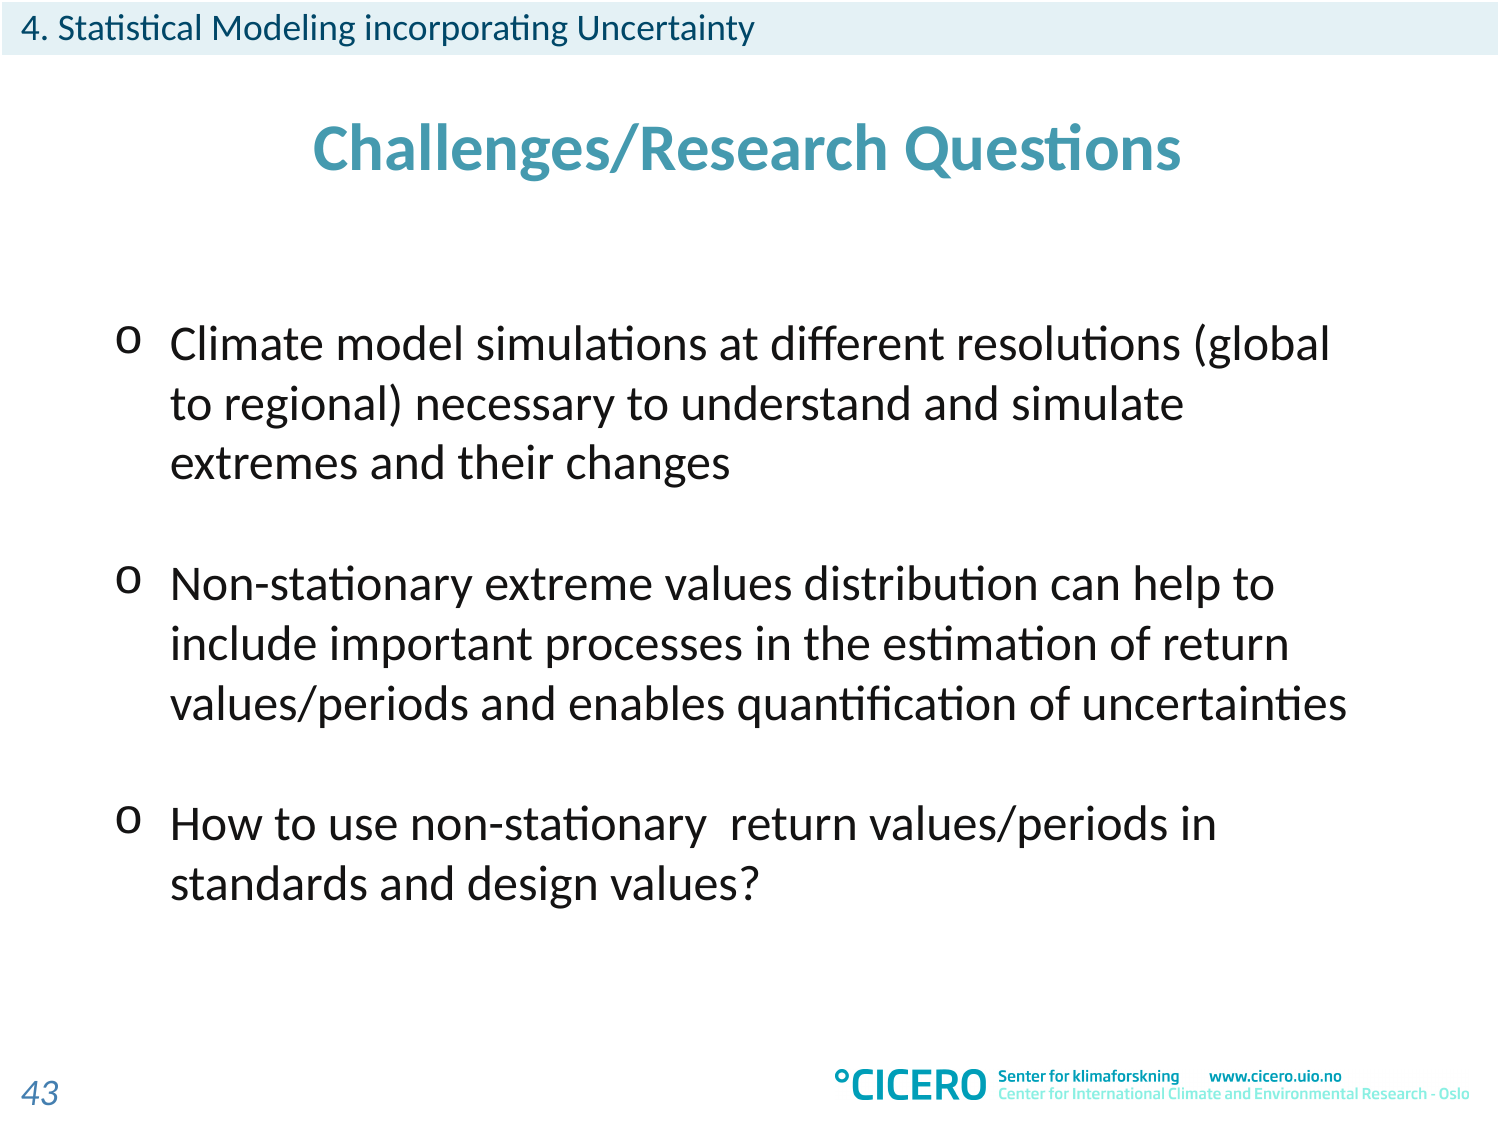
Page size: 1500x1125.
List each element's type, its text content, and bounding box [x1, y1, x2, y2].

text_box Climate model simulations at different resolutions (global to regional) necessary to understand and simulate extremes and their changes Non-stationary extreme values distribution can help to include important processes in the estimation of return values/periods and enables quantification of uncertainties How to use non-stationary return values/periods in standards and design values? [98, 302, 1399, 918]
text_box Challenges/Research Questions [0, 96, 1497, 212]
text_box 4. Statistical Modeling incorporating Uncertainty [6, 0, 809, 56]
picture [835, 1069, 1469, 1100]
